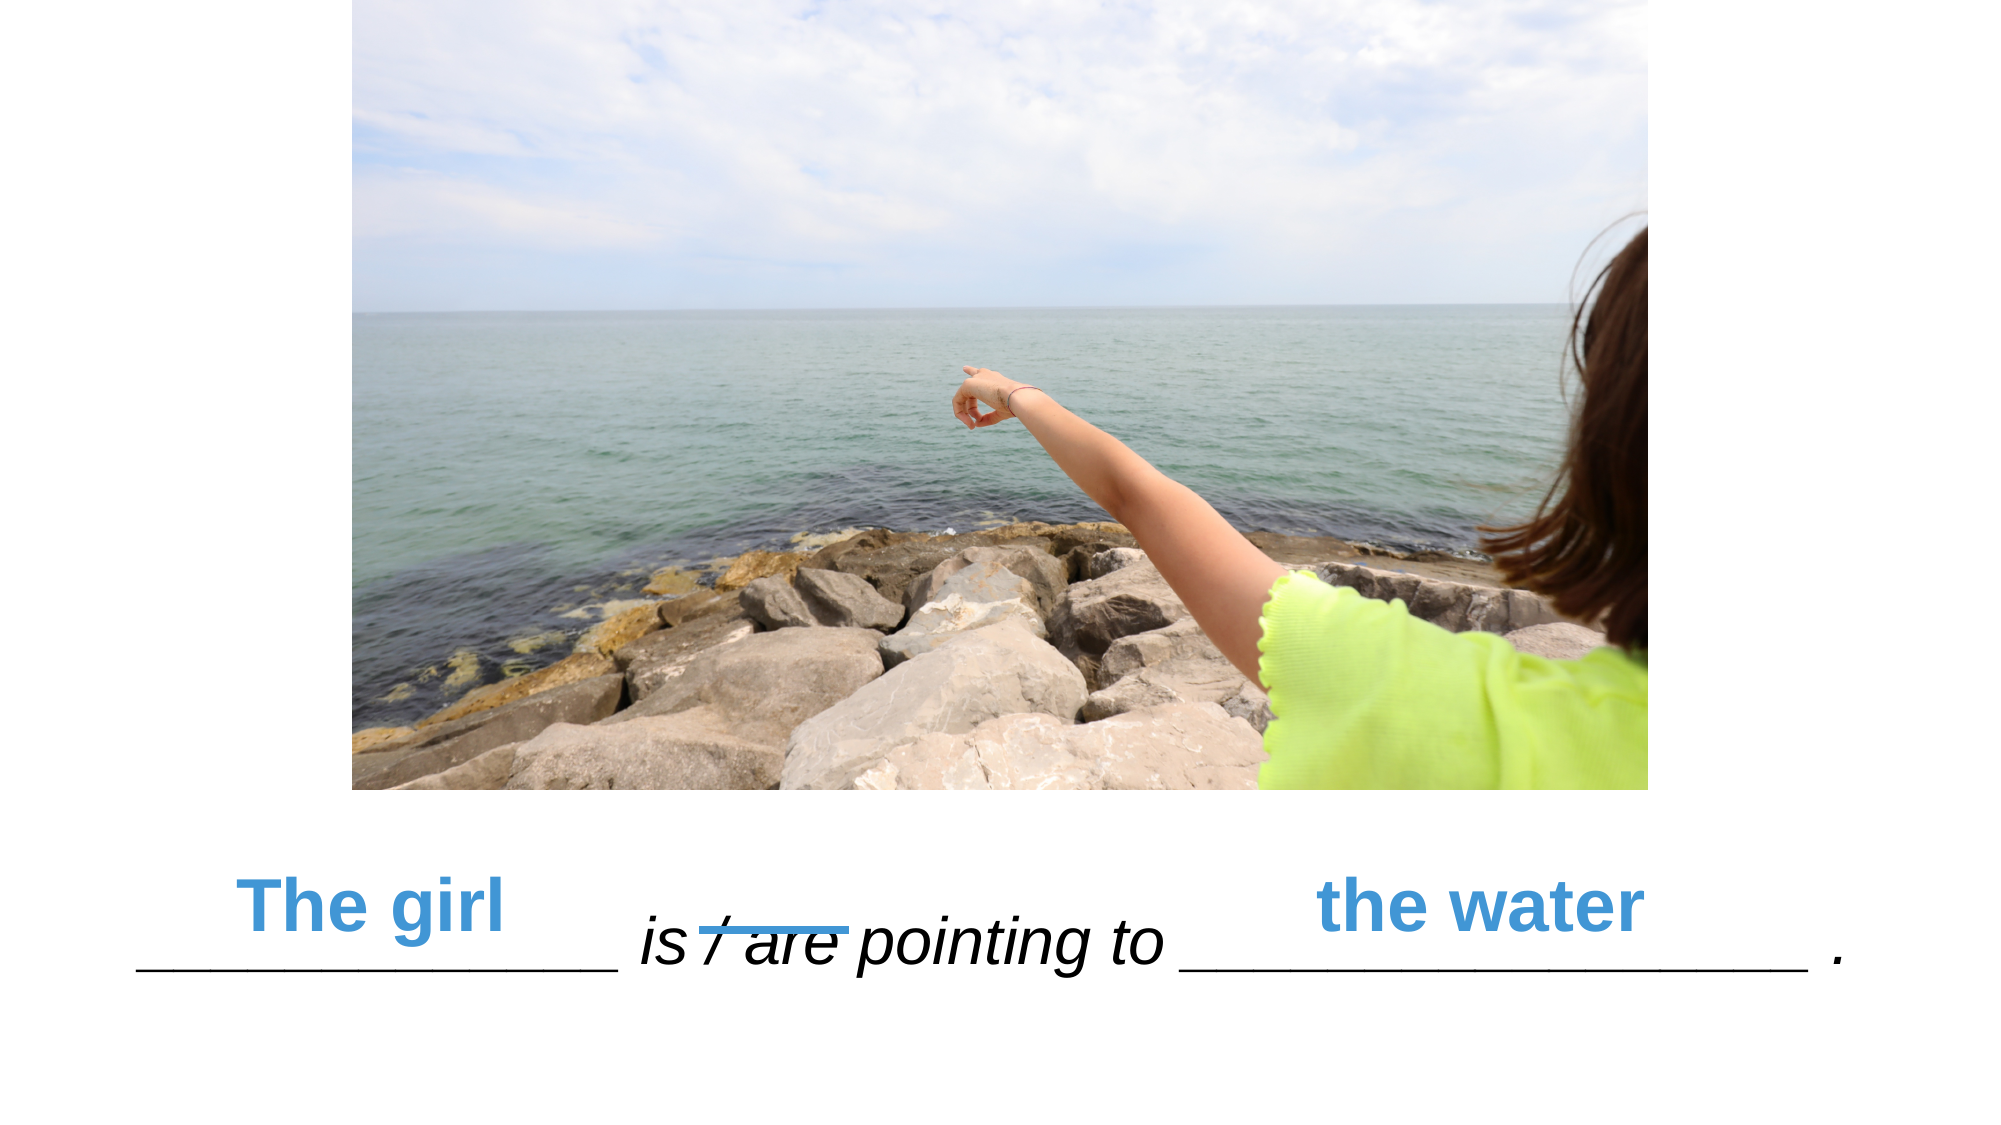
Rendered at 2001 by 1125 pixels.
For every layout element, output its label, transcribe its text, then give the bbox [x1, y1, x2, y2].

text_box the water [1223, 849, 1739, 955]
text_box _____________ is / are pointing to _________________ . [126, 850, 1887, 985]
text_box The girl [113, 849, 630, 955]
picture [352, 0, 1648, 790]
